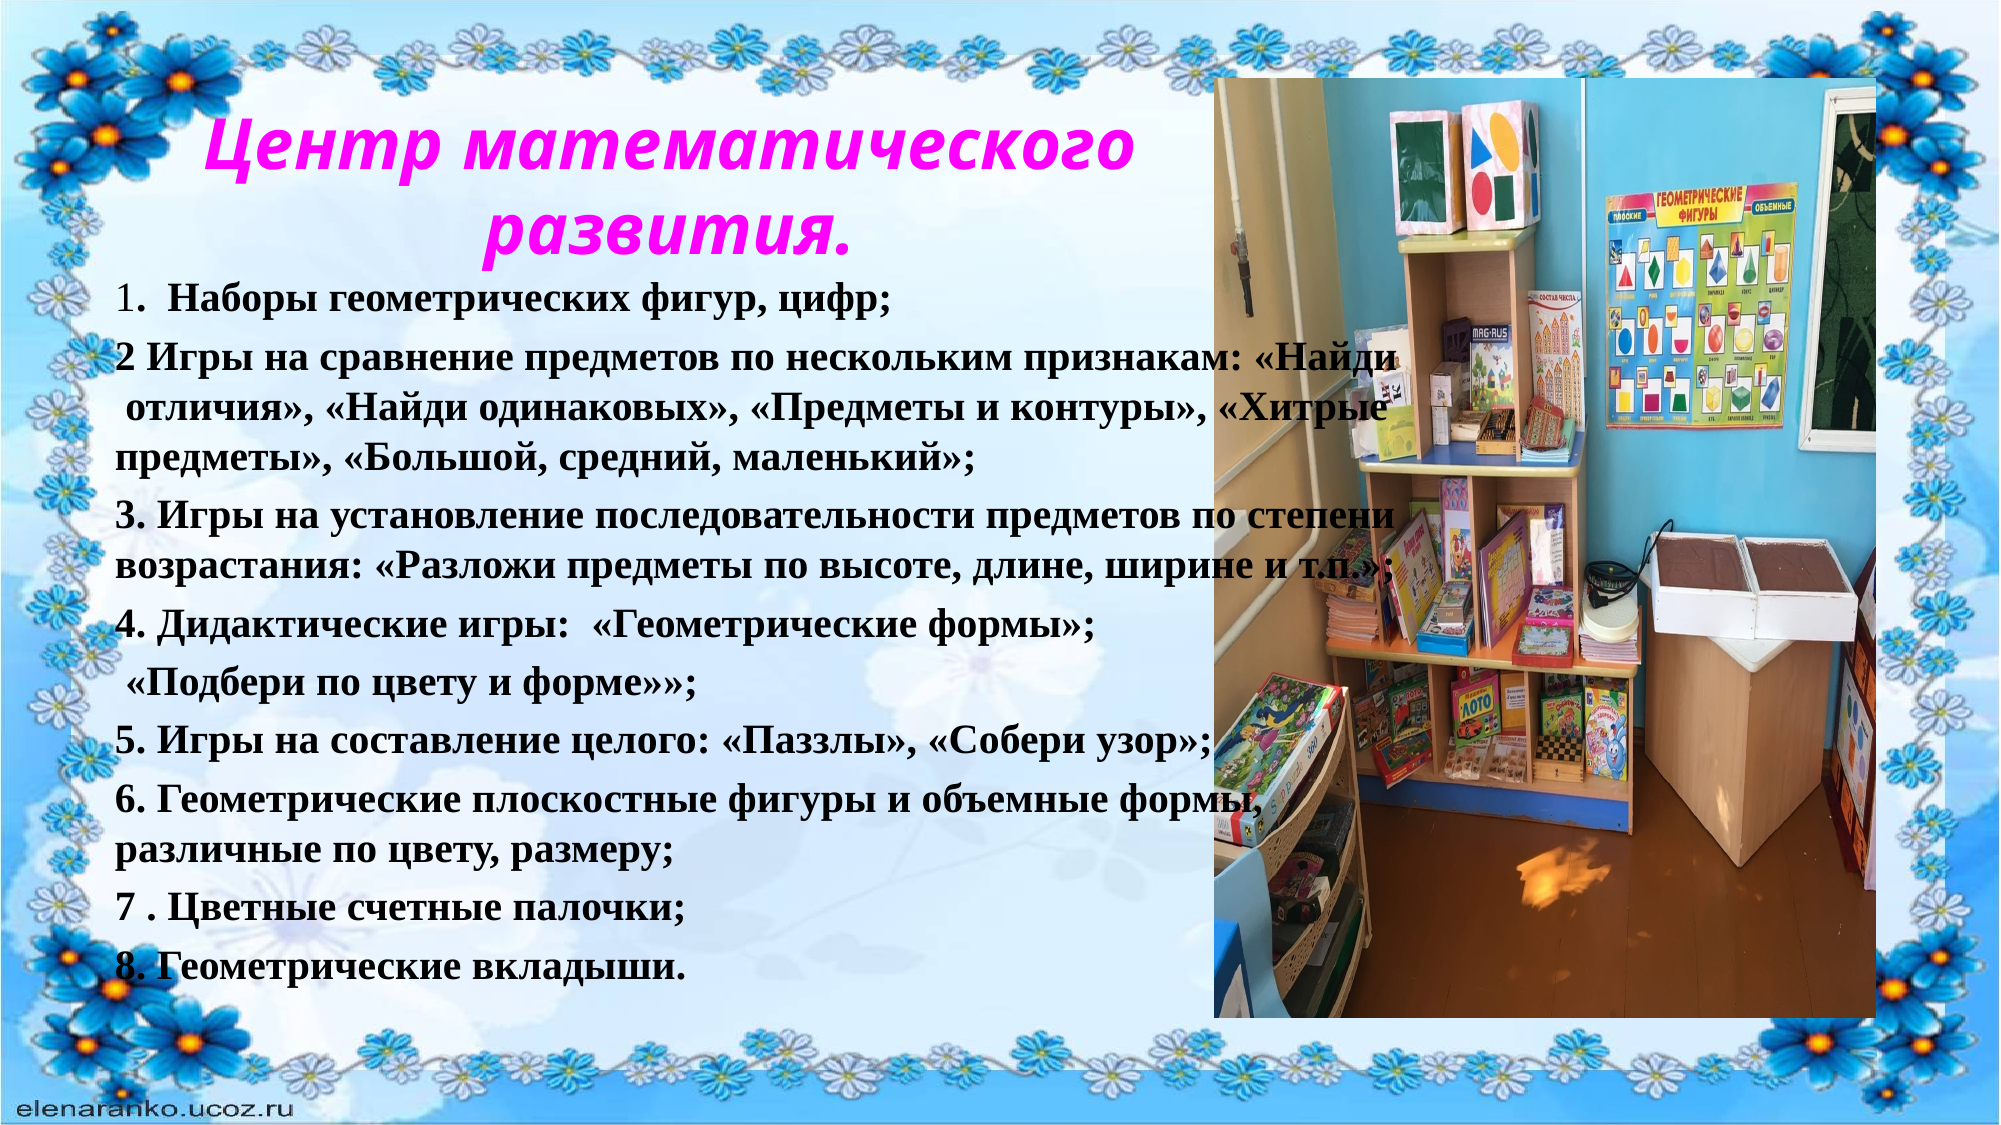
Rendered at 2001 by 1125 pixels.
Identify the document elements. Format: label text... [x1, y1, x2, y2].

picture [0, 0, 2001, 1125]
list 1. Наборы геометрических фигур, цифр; 2 Игры на сравнение предметов по нескольким признакам: «Найди отличия», «Найди одинаковых», «Предметы и контуры», «Хитрые предметы», «Большой, средний, маленький»; 3. Игры на установление последовательности предметов по степени возрастания: «Разложи предметы по высоте, длине, ширине и т.п.»; 4. Дидактические игры: «Геометрические формы»; «Подбери по цвету и форме»»; 5. Игры на составление целого: «Паззлы», «Собери узор»; 6. Геометрические плоскостные фигуры и объемные формы, различные по цвету, размеру; 7 . Цветные счетные палочки; 8. Геометрические вкладыши. [99, 262, 1414, 1047]
title Центр математического развития. [161, 90, 1180, 262]
